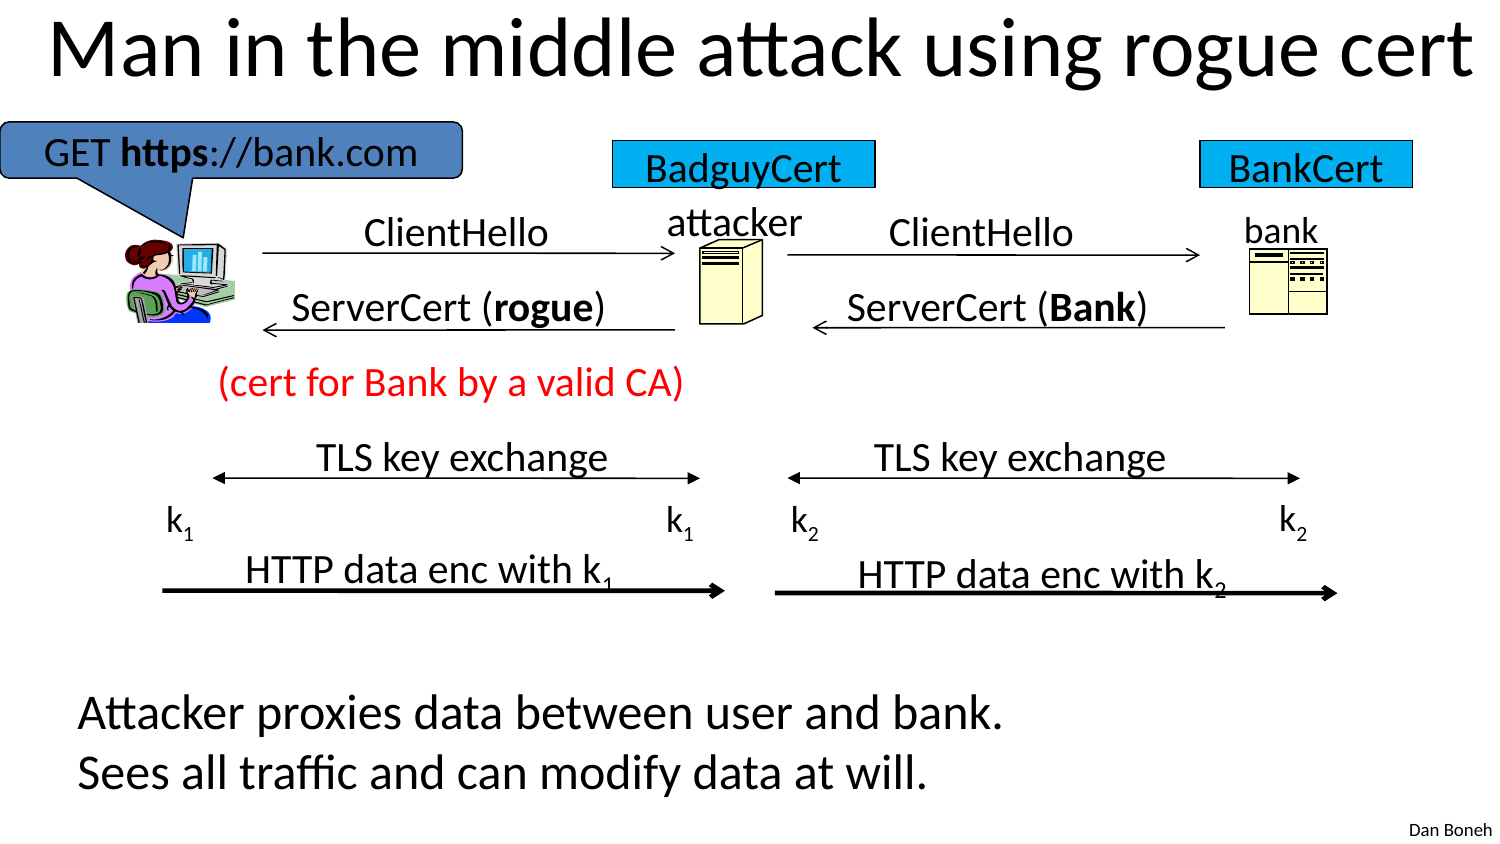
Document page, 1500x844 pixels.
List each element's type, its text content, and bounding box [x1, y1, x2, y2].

text_box attacker [651, 188, 818, 195]
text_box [262, 271, 676, 338]
text_box GET https://bank.com [0, 121, 463, 237]
text_box [699, 271, 763, 324]
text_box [149, 421, 1324, 549]
text_box BadguyCert [612, 140, 875, 188]
text_box [1249, 259, 1328, 315]
picture [124, 239, 236, 324]
text_box BankCert [1199, 140, 1413, 188]
list Attacker proxies data between user and bank. Sees all traffic and can modify data at will. [62, 671, 1338, 835]
title Man in the middle attack using rogue cert [24, 0, 1500, 113]
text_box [774, 538, 1338, 605]
text_box (cert for Bank by a valid CA) [202, 346, 701, 412]
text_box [812, 271, 1226, 338]
text_box bank [1229, 206, 1334, 259]
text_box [162, 534, 726, 601]
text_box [262, 196, 1201, 263]
